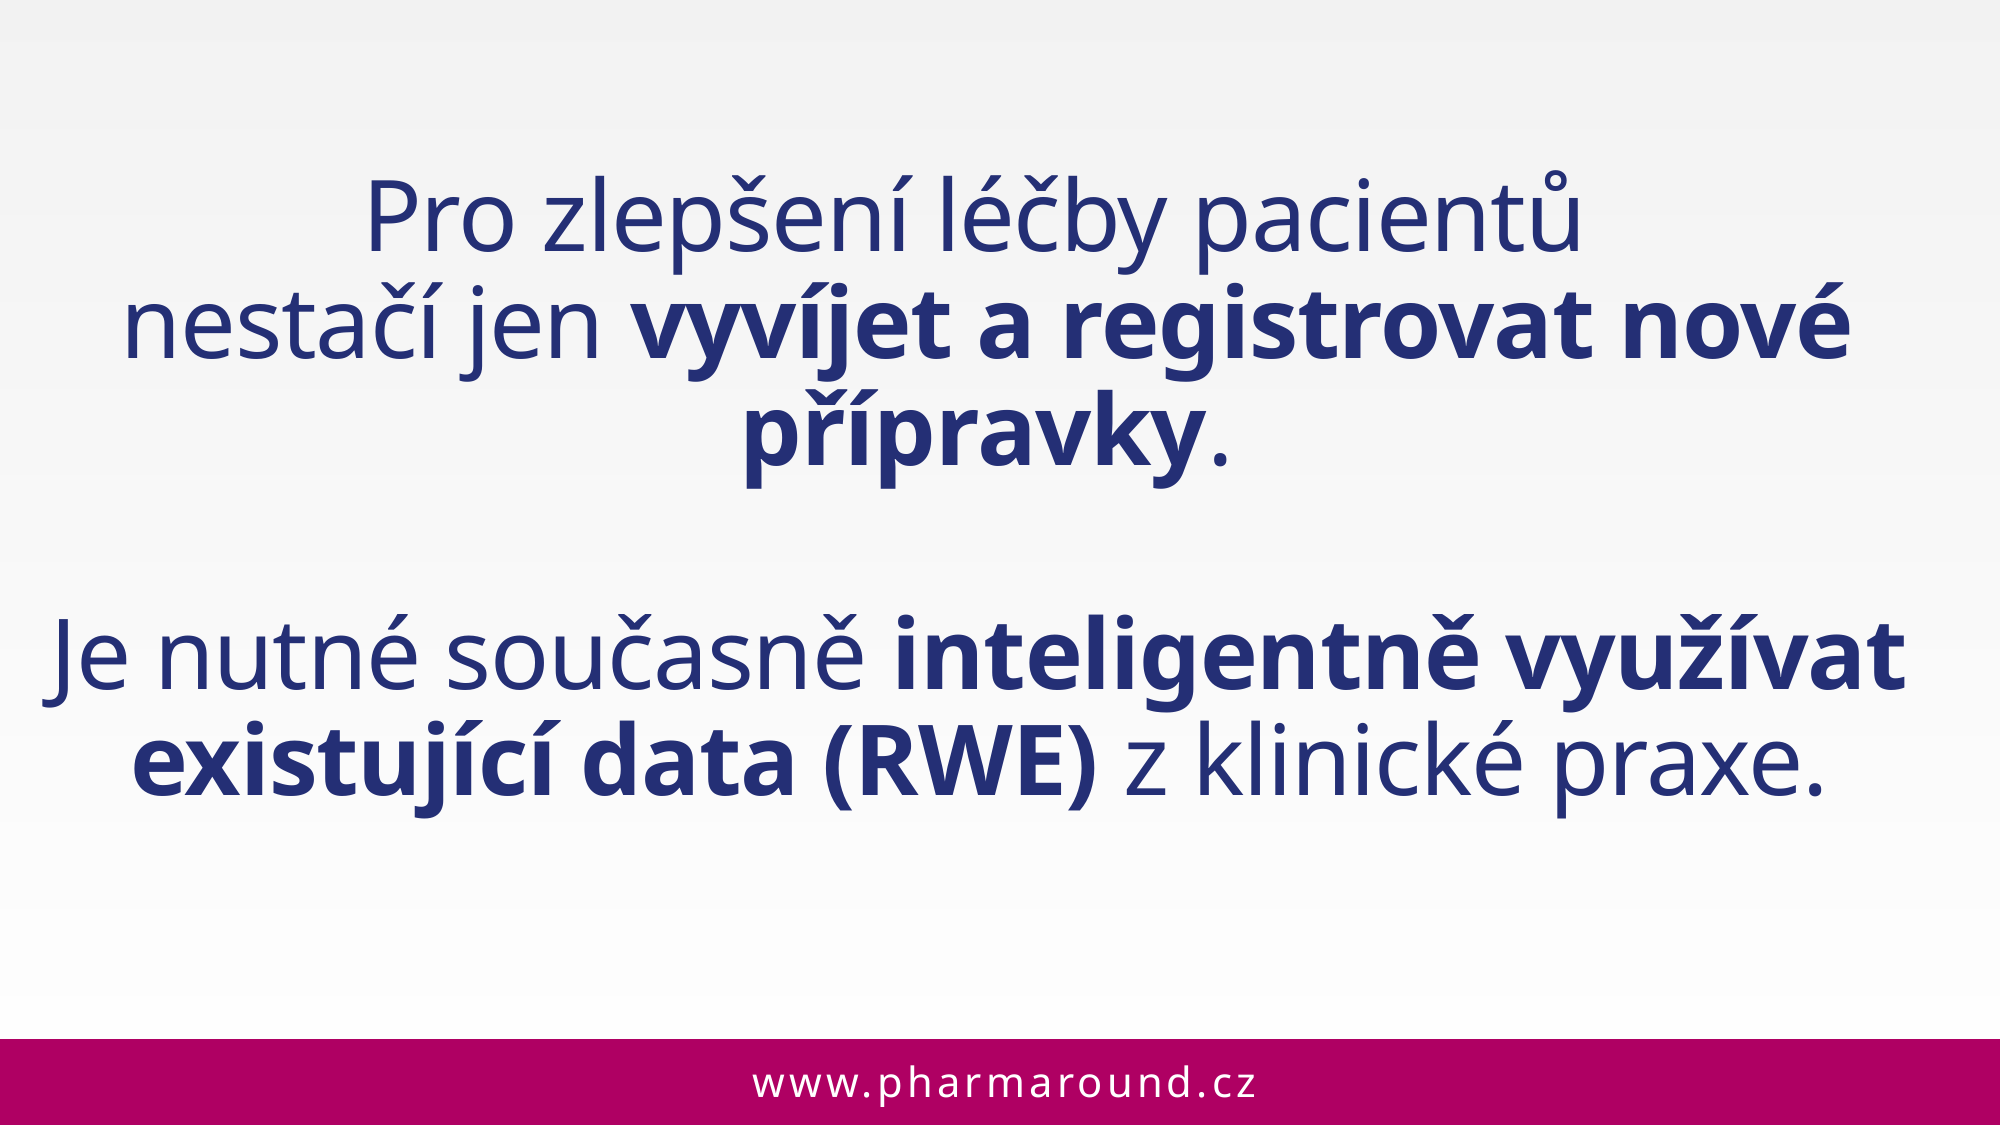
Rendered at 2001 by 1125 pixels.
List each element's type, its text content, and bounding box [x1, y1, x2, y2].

list Pro zlepšení léčby pacientů nestačí jen vyvíjet a registrovat nové přípravky. [28, 158, 1946, 495]
text_box Je nutné současně inteligentně využívat existující data (RWE) z klinické praxe. [33, 582, 1951, 840]
text_box www.pharmaround.cz [179, 1053, 1830, 1105]
